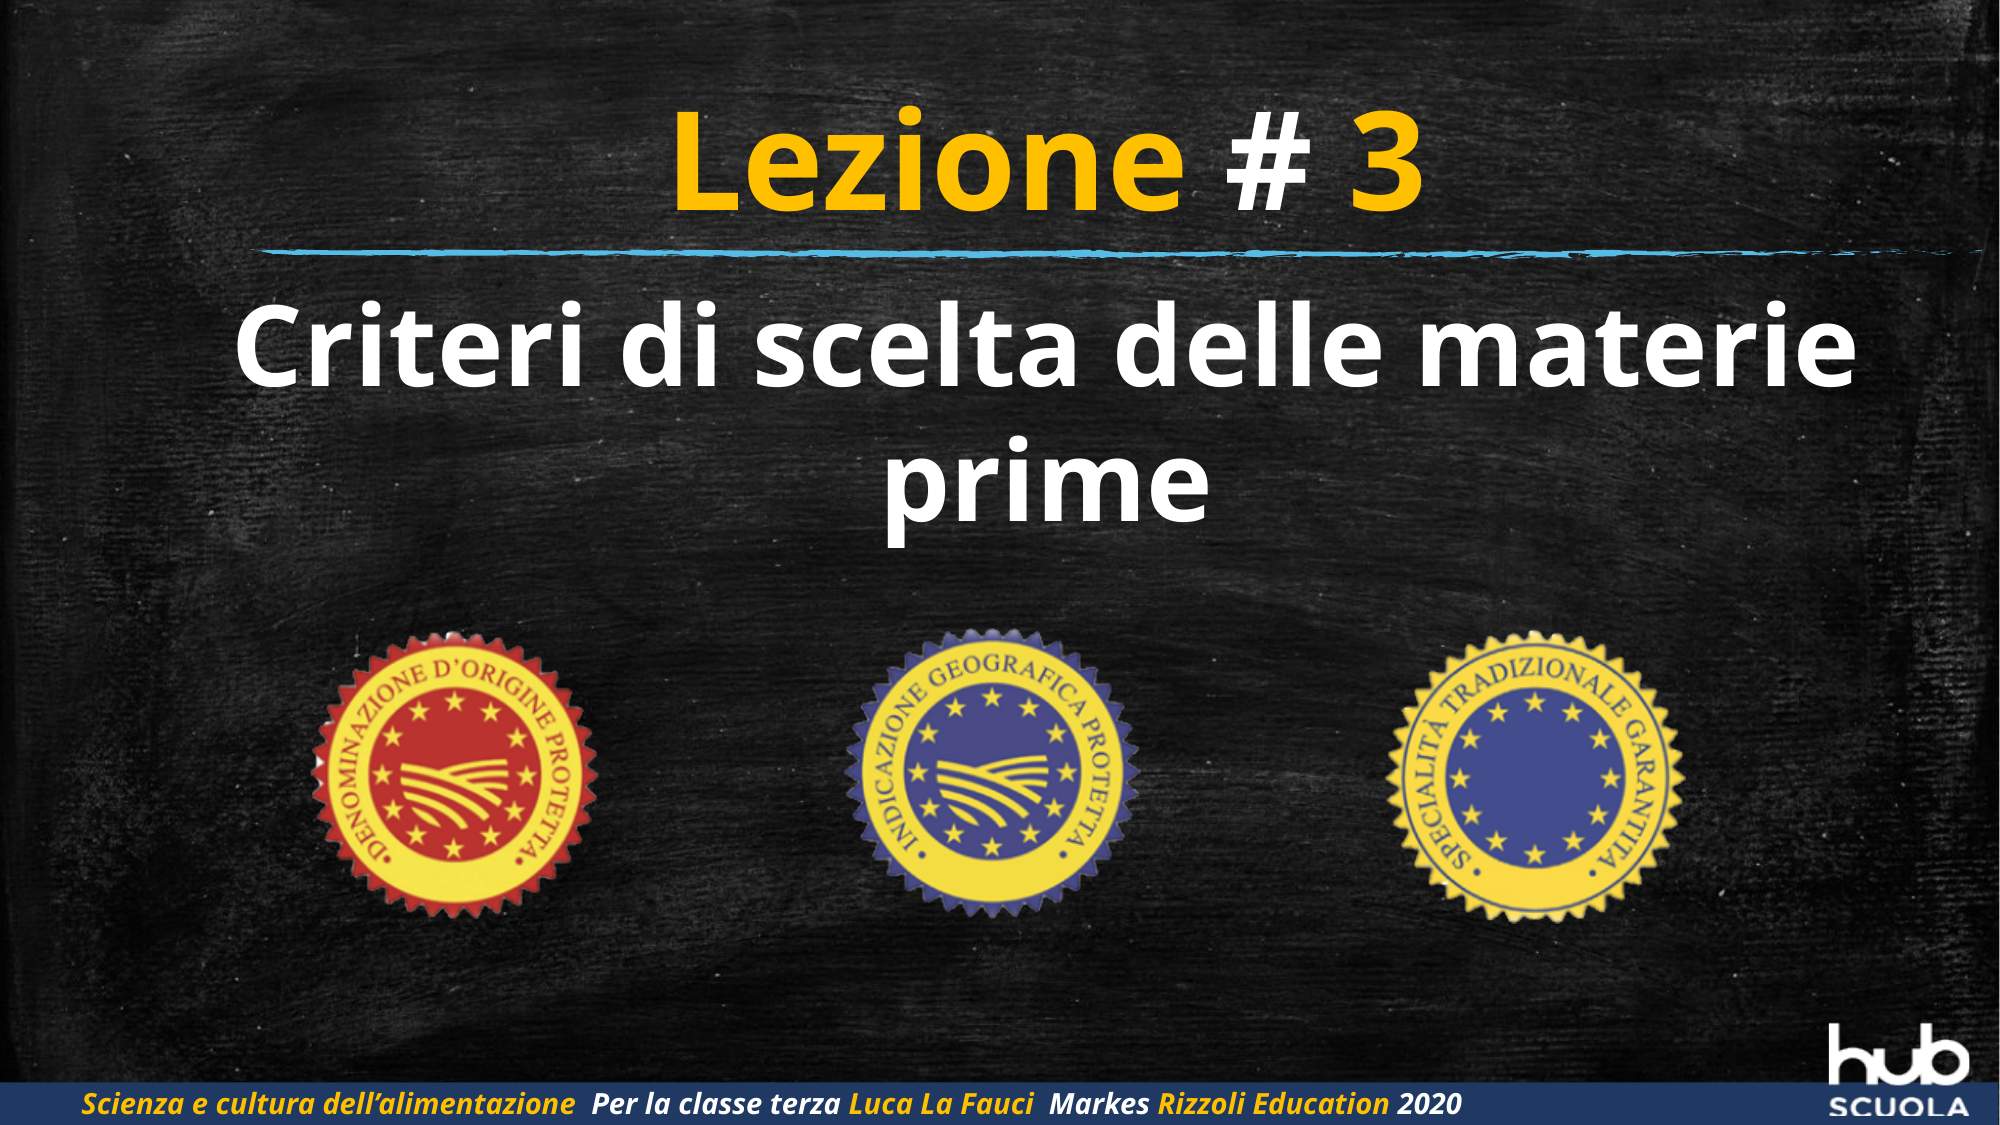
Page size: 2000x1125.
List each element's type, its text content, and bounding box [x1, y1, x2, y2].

picture [309, 628, 1688, 924]
text_box Criteri di scelta delle materie prime [193, 266, 1899, 551]
text_box Lezione # 3 [0, 41, 2000, 246]
text_box Scienza e cultura dell’alimentazione Per la classe terza Luca La Fauci Markes Rizzoli Education 2020 [0, 1082, 1999, 1125]
picture [1828, 1022, 1970, 1116]
